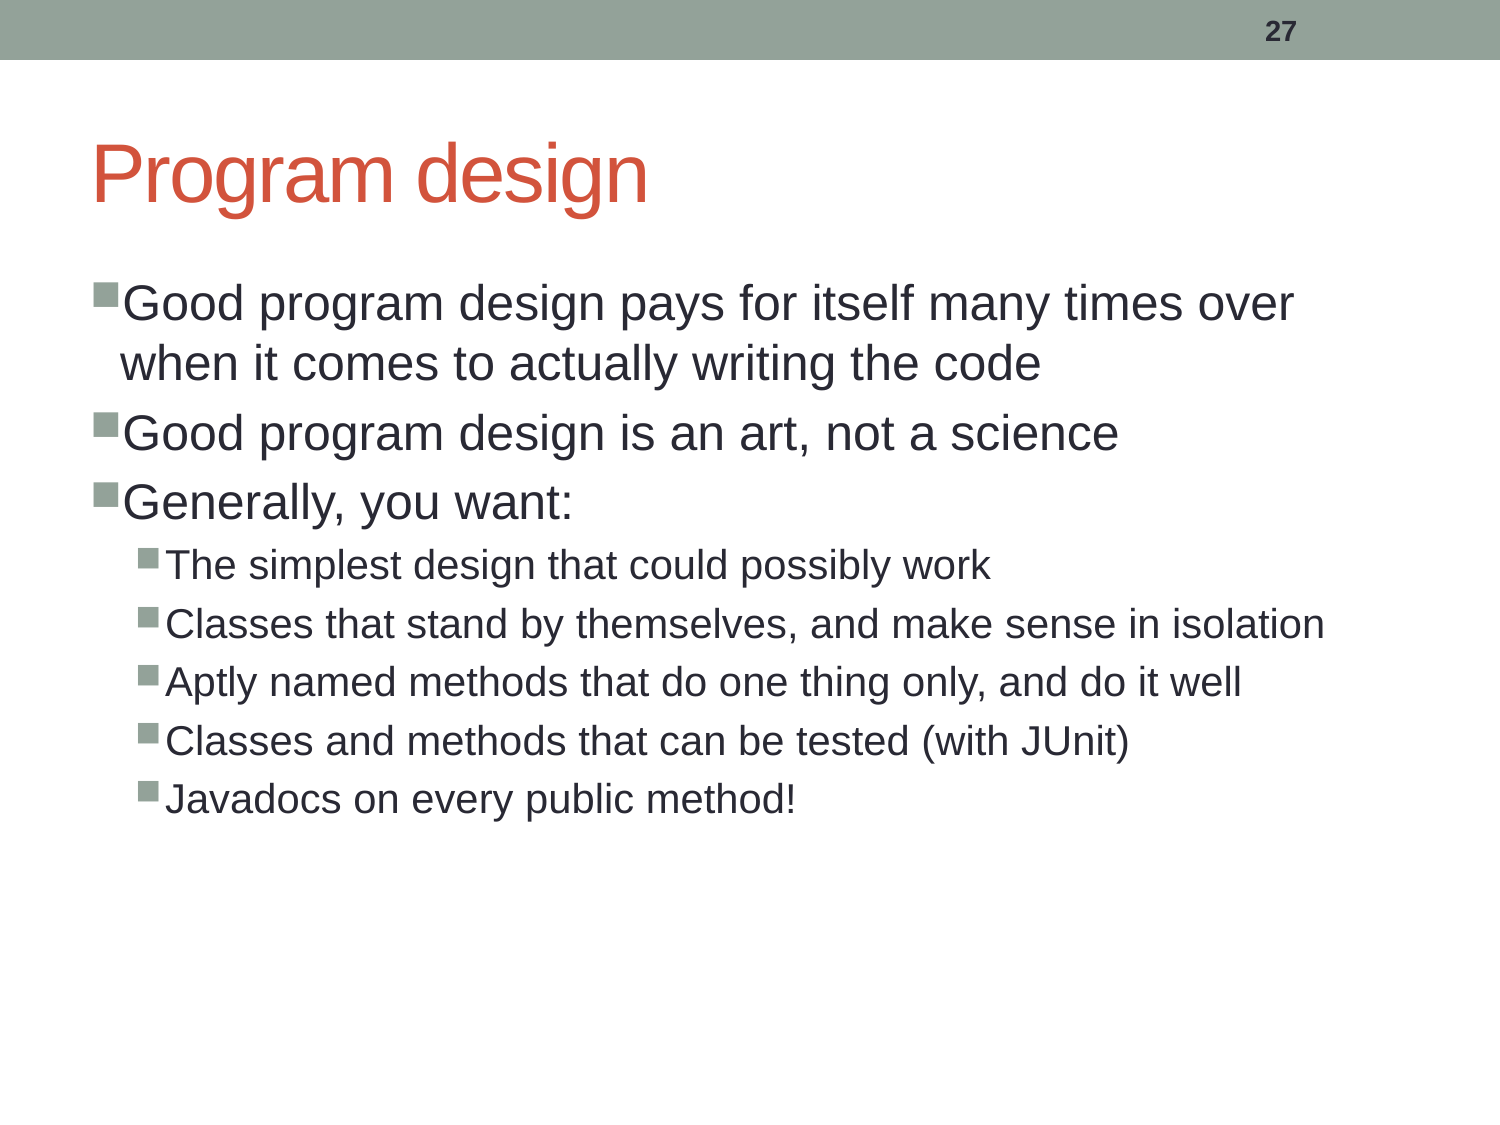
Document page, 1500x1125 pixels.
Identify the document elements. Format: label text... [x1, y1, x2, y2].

slide_number 27 [1250, 3, 1425, 57]
title Program design [75, 87, 1425, 250]
list Good program design pays for itself many times over when it comes to actually writing the code Good program design is an art, not a science Generally, you want: The simplest design that could possibly work Classes that stand by themselves, and make sense in isolation Aptly named methods that do one thing only, and do it well Classes and methods that can be tested (with JUnit) Javadocs on every public method! [75, 262, 1425, 1063]
